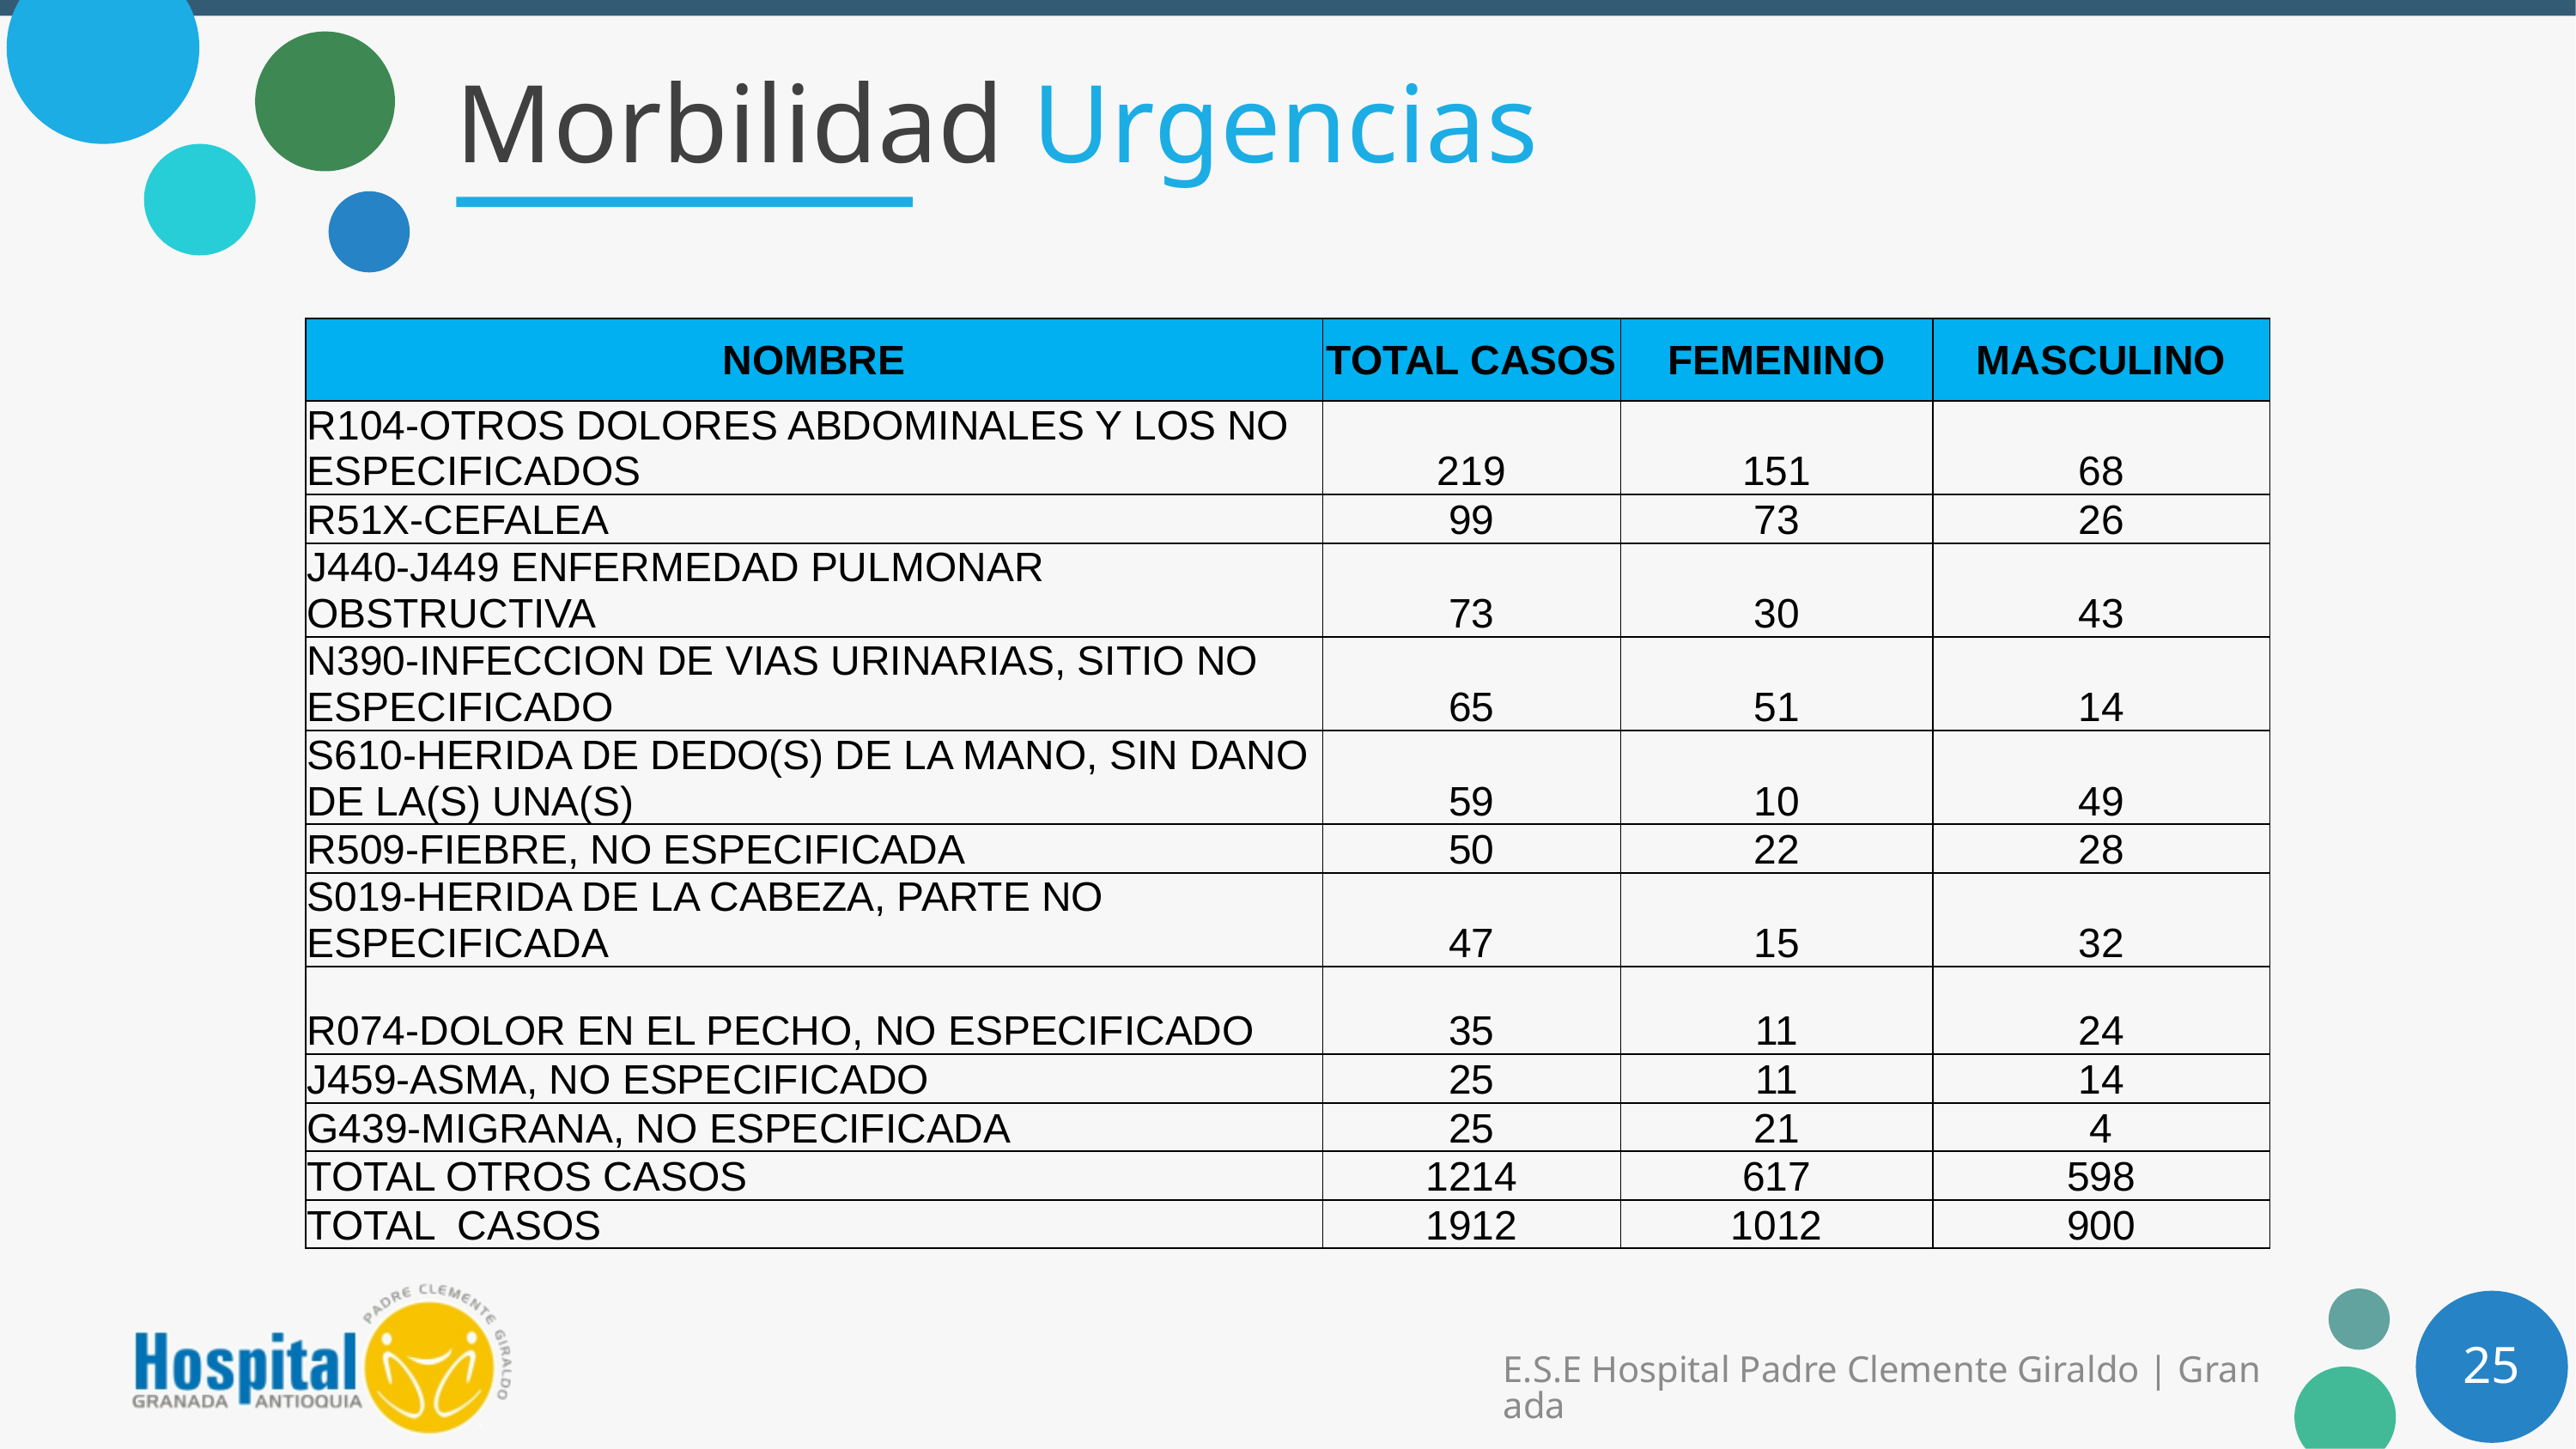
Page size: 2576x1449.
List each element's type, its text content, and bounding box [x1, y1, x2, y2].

table_header MASCULINO [1934, 319, 2269, 400]
table_cell 50 [1323, 825, 1620, 872]
table_cell 24 [1934, 967, 2269, 1053]
table_cell 25 [1323, 1055, 1620, 1102]
table_cell TOTAL CASOS [307, 1201, 1322, 1247]
table_cell 35 [1323, 967, 1620, 1053]
table_cell 151 [1621, 402, 1932, 494]
table_header TOTAL CASOS [1323, 319, 1620, 400]
table_cell 1214 [1323, 1152, 1620, 1199]
table_cell 73 [1621, 495, 1932, 543]
table_cell TOTAL OTROS CASOS [307, 1152, 1322, 1199]
title Morbilidad Urgencias [433, 34, 2454, 204]
table_cell R509-FIEBRE, NO ESPECIFICADA [307, 825, 1322, 872]
table_cell S610-HERIDA DE DEDO(S) DE LA MANO, SIN DANO DE LA(S) UNA(S) [307, 731, 1322, 823]
slide_number 25 [2415, 1328, 2568, 1406]
table_cell 11 [1621, 1055, 1932, 1102]
table_cell 73 [1323, 544, 1620, 636]
table_cell R074-DOLOR EN EL PECHO, NO ESPECIFICADO [307, 967, 1322, 1053]
table_cell N390-INFECCION DE VIAS URINARIAS, SITIO NO ESPECIFICADO [307, 638, 1322, 730]
table_cell 30 [1621, 544, 1932, 636]
table_cell 49 [1934, 731, 2269, 823]
footer E.S.E Hospital Padre Clemente Giraldo | Granada [1479, 1332, 2296, 1410]
table_cell 900 [1934, 1201, 2269, 1247]
table_cell G439-MIGRANA, NO ESPECIFICADA [307, 1104, 1322, 1150]
table_cell 25 [1323, 1104, 1620, 1150]
table_header NOMBRE [307, 319, 1322, 400]
table_cell 15 [1621, 874, 1932, 966]
table_cell 4 [1934, 1104, 2269, 1150]
table_cell 617 [1621, 1152, 1932, 1199]
table_cell 14 [1934, 1055, 2269, 1102]
table_header FEMENINO [1621, 319, 1932, 400]
table_cell S019-HERIDA DE LA CABEZA, PARTE NO ESPECIFICADA [307, 874, 1322, 966]
table_cell R104-OTROS DOLORES ABDOMINALES Y LOS NO ESPECIFICADOS [307, 402, 1322, 494]
table_cell J440-J449 ENFERMEDAD PULMONAR OBSTRUCTIVA [307, 544, 1322, 636]
table_cell 1912 [1323, 1201, 1620, 1247]
table_cell 47 [1323, 874, 1620, 966]
table_cell 14 [1934, 638, 2269, 730]
table_cell 65 [1323, 638, 1620, 730]
table_cell 11 [1621, 967, 1932, 1053]
table_cell 10 [1621, 731, 1932, 823]
table_cell 22 [1621, 825, 1932, 872]
table_cell 99 [1323, 495, 1620, 543]
table_cell 32 [1934, 874, 2269, 966]
table_cell 43 [1934, 544, 2269, 636]
table_cell 1012 [1621, 1201, 1932, 1247]
table_cell 68 [1934, 402, 2269, 494]
table_cell 26 [1934, 495, 2269, 543]
table_cell 51 [1621, 638, 1932, 730]
table_cell J459-ASMA, NO ESPECIFICADO [307, 1055, 1322, 1102]
table_cell 28 [1934, 825, 2269, 872]
picture [100, 1271, 532, 1449]
table_cell 598 [1934, 1152, 2269, 1199]
table_cell R51X-CEFALEA [307, 495, 1322, 543]
table_cell 219 [1323, 402, 1620, 494]
table_cell 21 [1621, 1104, 1932, 1150]
table_cell 59 [1323, 731, 1620, 823]
